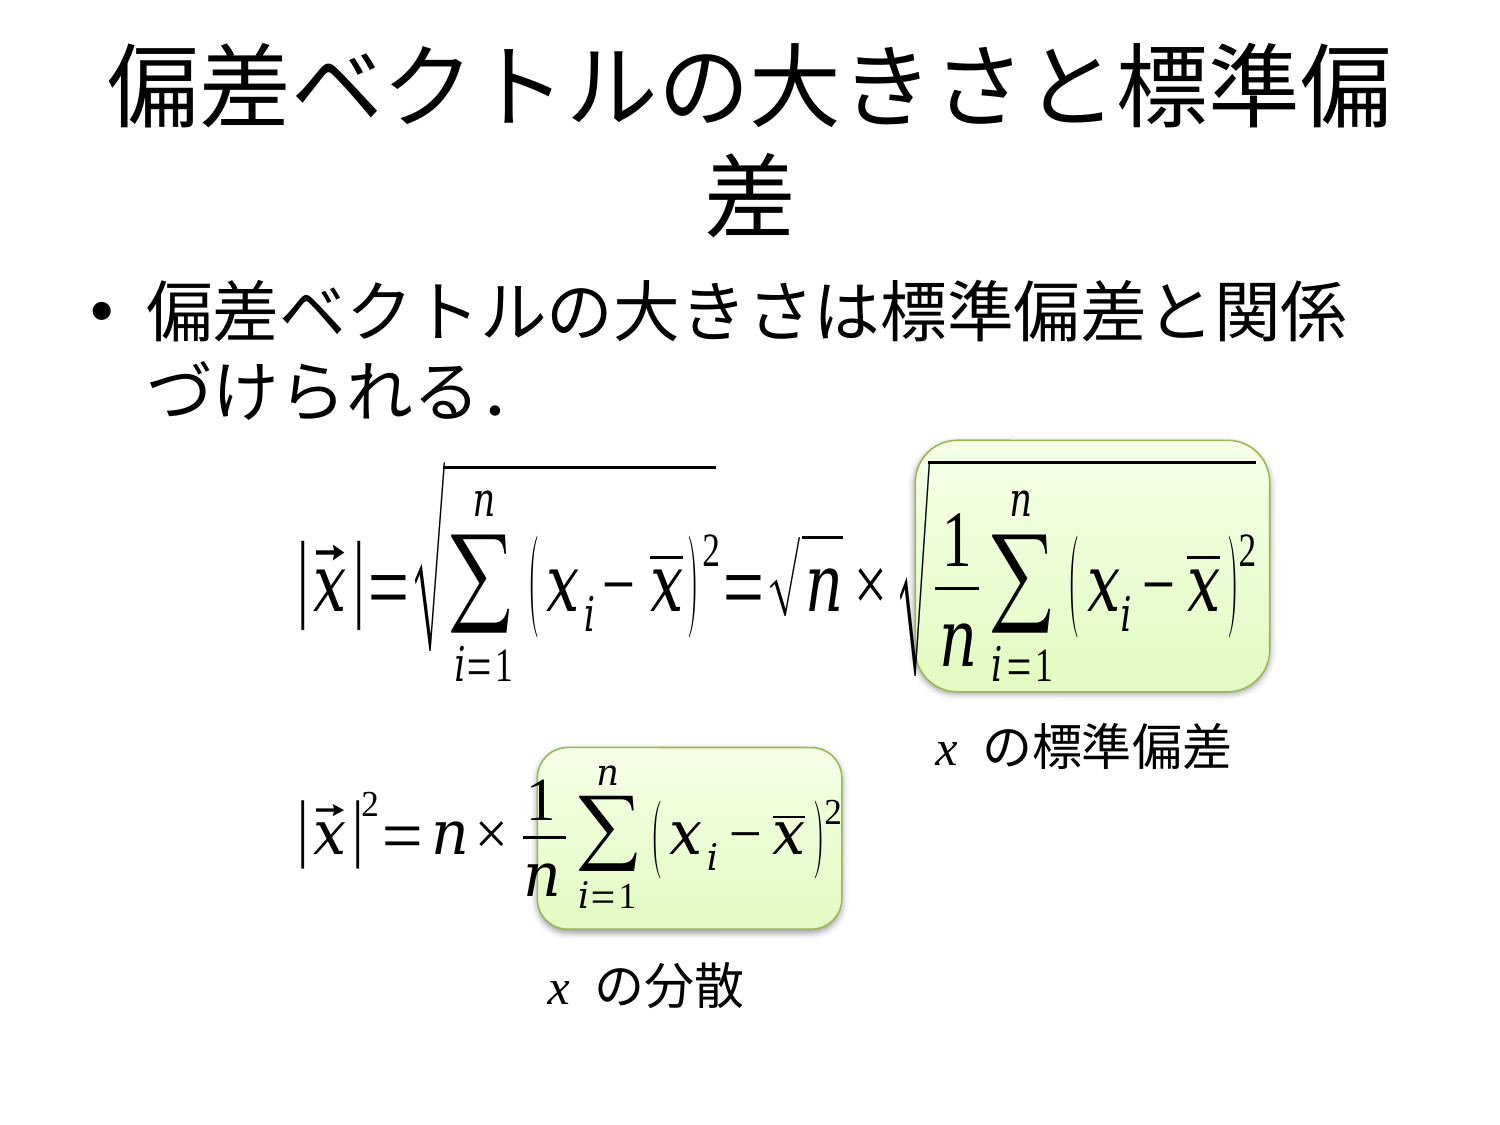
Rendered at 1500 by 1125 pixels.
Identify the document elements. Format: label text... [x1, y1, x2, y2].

list 偏差ベクトルの大きさは標準偏差と関係づけられる． [75, 262, 1425, 1005]
text_box x の標準偏差 [920, 707, 1247, 783]
text_box x の分散 [532, 947, 759, 1022]
title 偏差ベクトルの大きさと標準偏差 [75, 45, 1425, 233]
